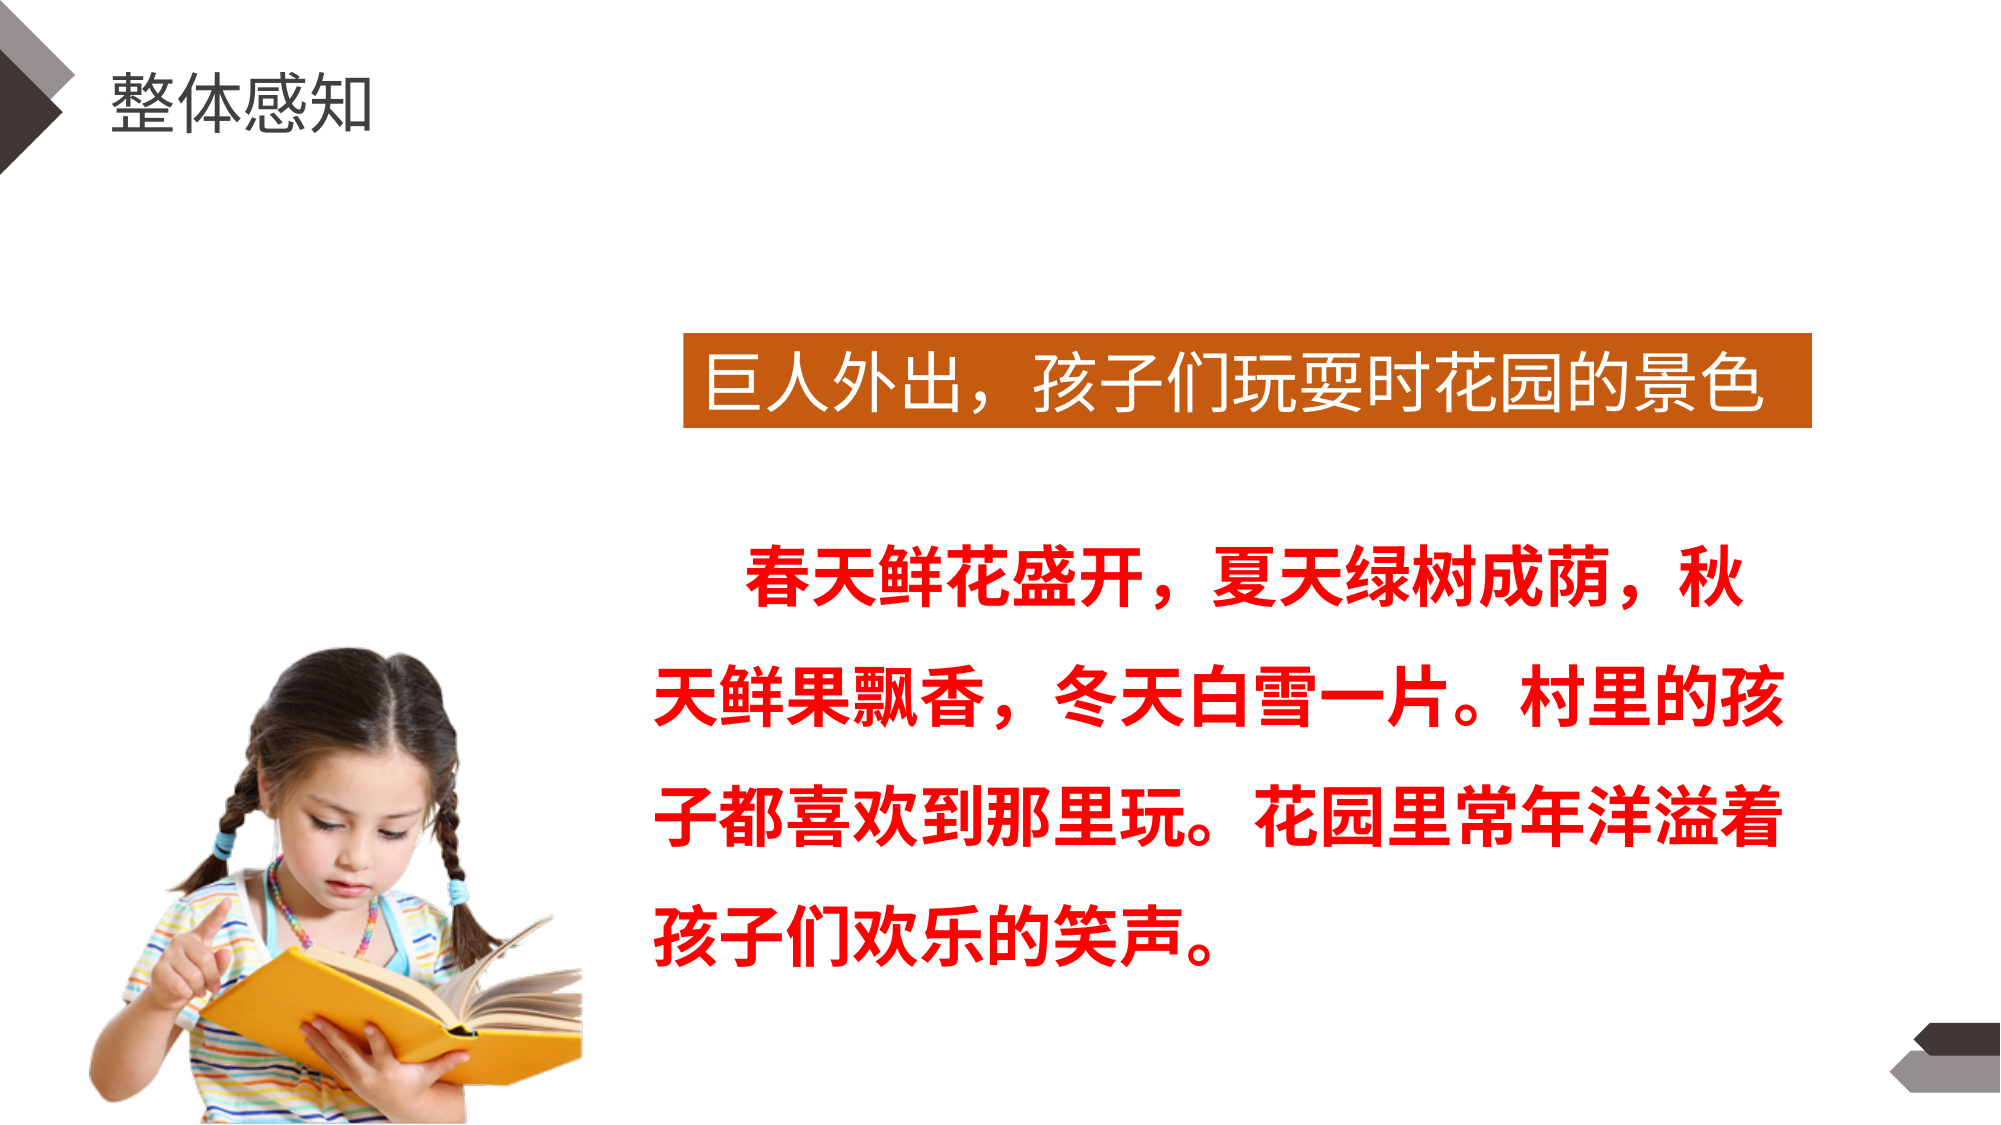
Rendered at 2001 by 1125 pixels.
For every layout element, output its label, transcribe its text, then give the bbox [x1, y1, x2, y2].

text_box 春天鲜花盛开，夏天绿树成荫，秋天鲜果飘香，冬天白雪一片。村里的孩子都喜欢到那里玩。花园里常年洋溢着孩子们欢乐的笑声。 [637, 487, 1827, 982]
picture [66, 626, 584, 1125]
text_box 巨人外出，孩子们玩耍时花园的景色 [683, 333, 1812, 428]
text_box 整体感知 [94, 54, 772, 150]
